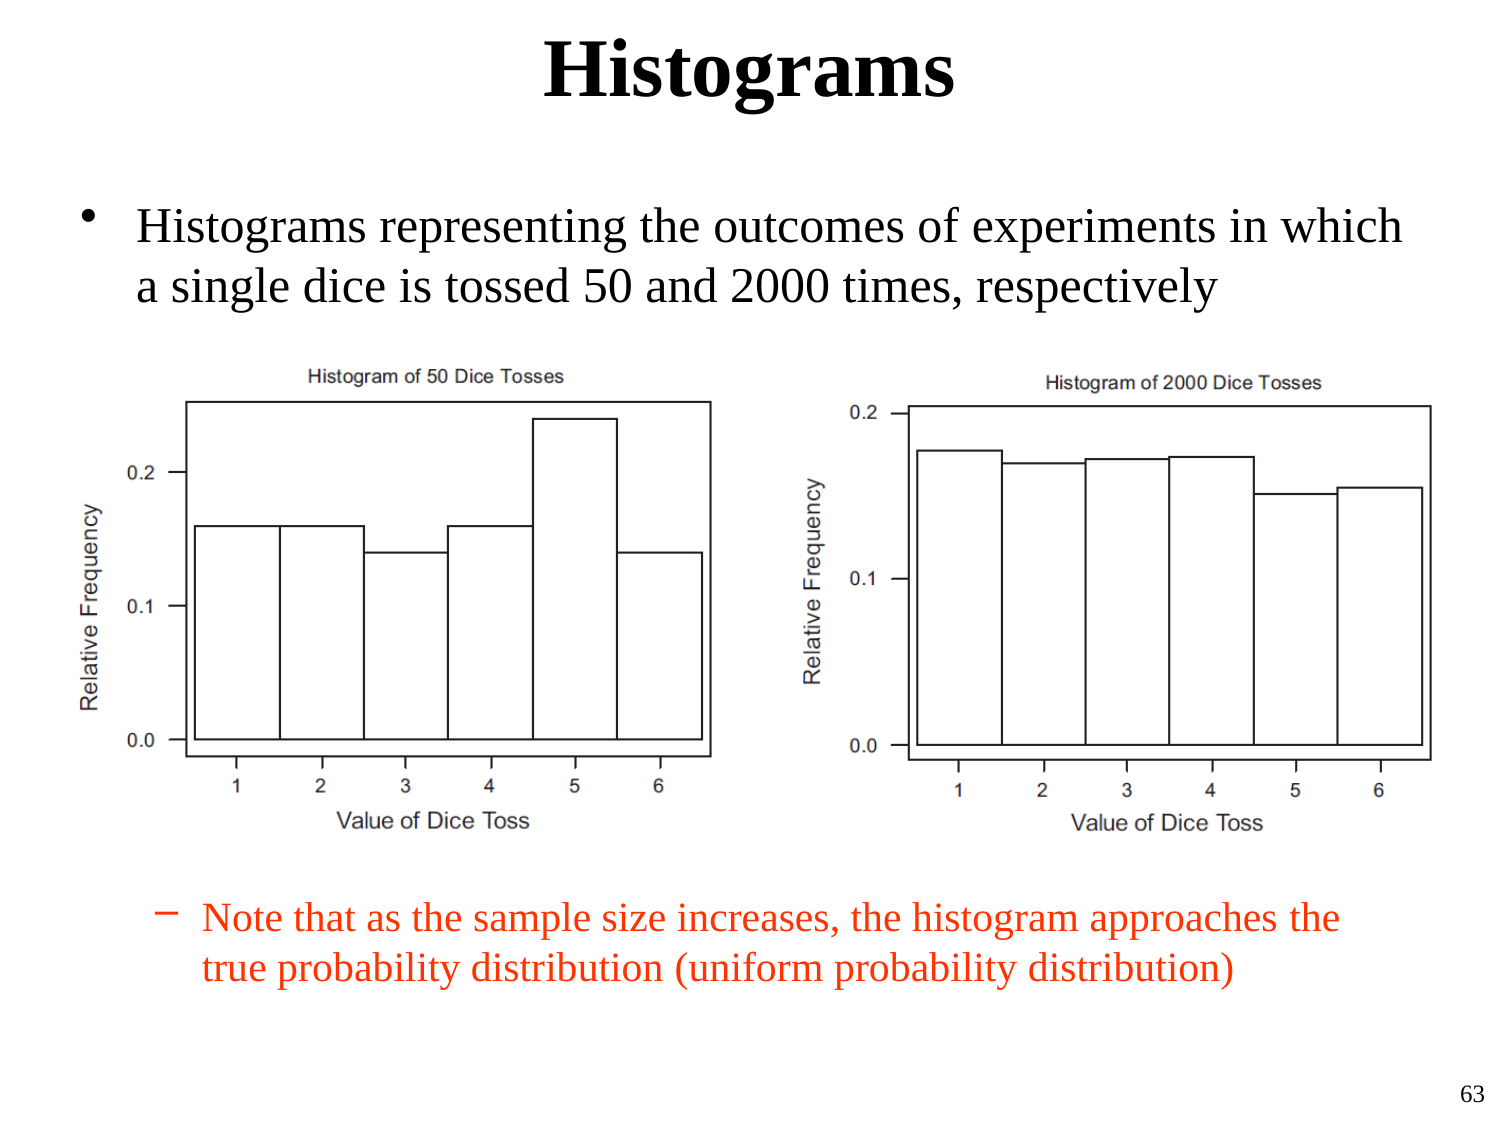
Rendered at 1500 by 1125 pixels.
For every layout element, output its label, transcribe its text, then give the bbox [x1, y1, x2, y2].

list Histograms representing the outcomes of experiments in which a single dice is tossed 50 and 2000 times, respectively Note that as the sample size increases, the histogram approaches the true probability distribution (uniform probability distribution) [64, 184, 1424, 1002]
title Histograms [0, 0, 1500, 126]
slide_number 63 [1186, 1069, 1500, 1125]
picture [803, 367, 1436, 835]
picture [78, 368, 717, 835]
